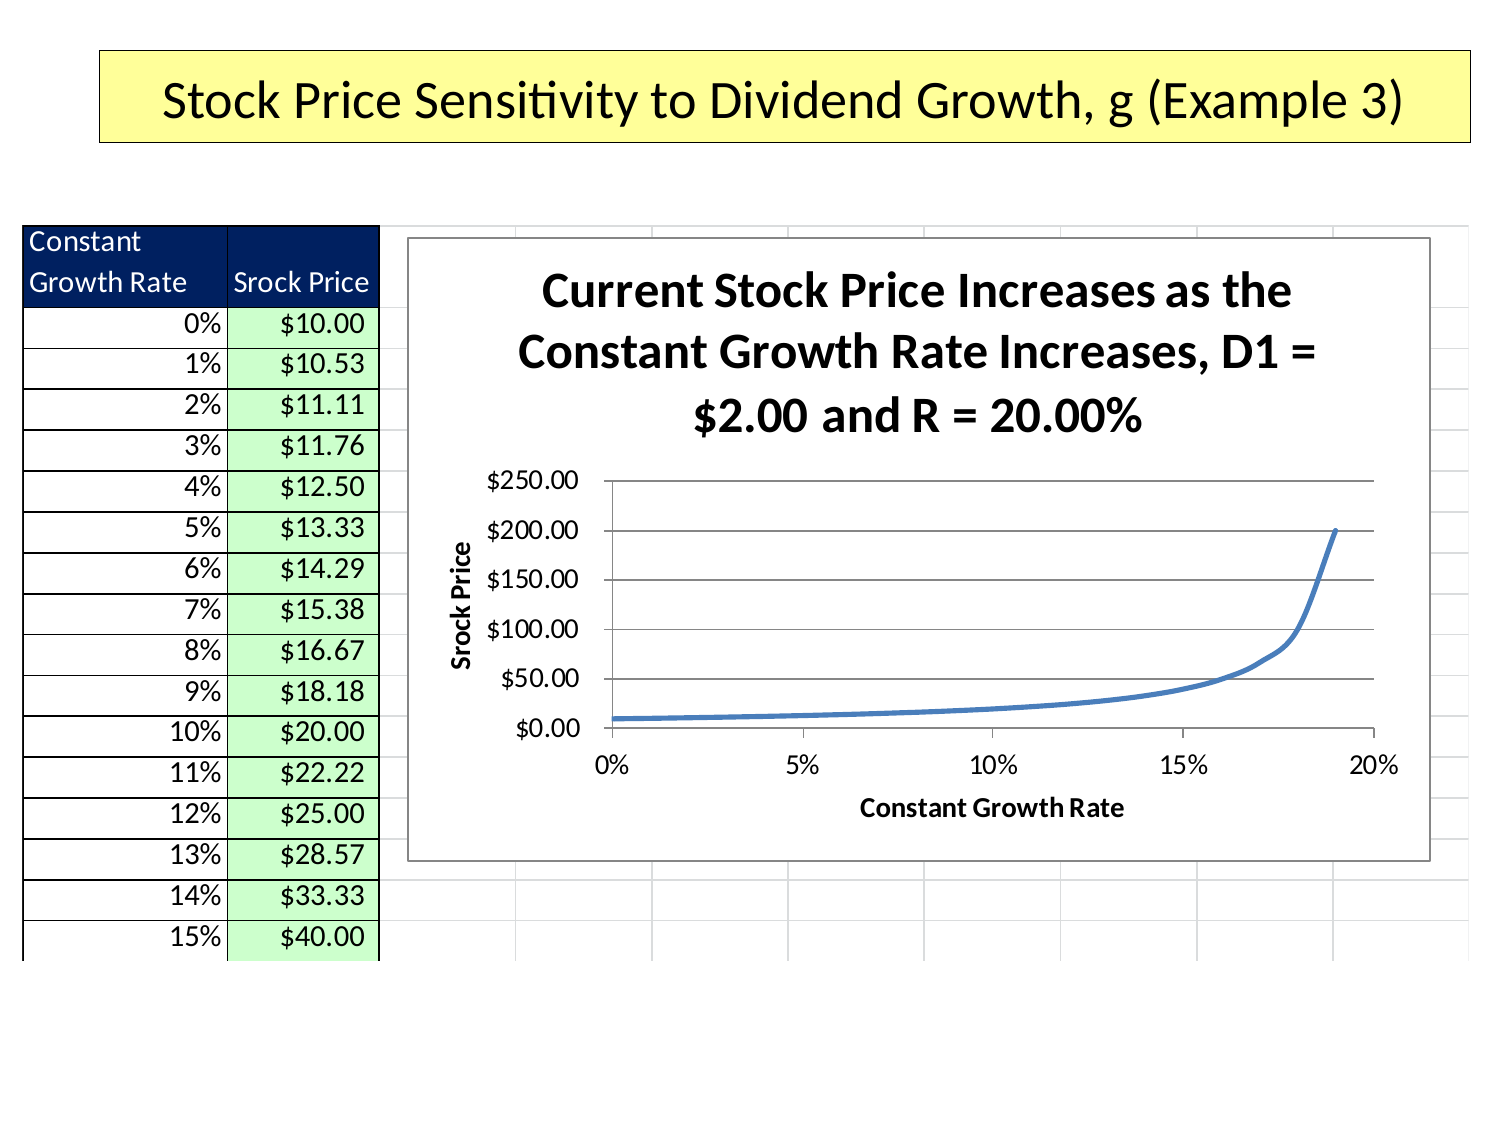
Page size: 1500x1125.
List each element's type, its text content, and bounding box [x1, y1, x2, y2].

picture [22, 224, 1471, 963]
title Stock Price Sensitivity to Dividend Growth, g (Example 3) [99, 50, 1471, 143]
